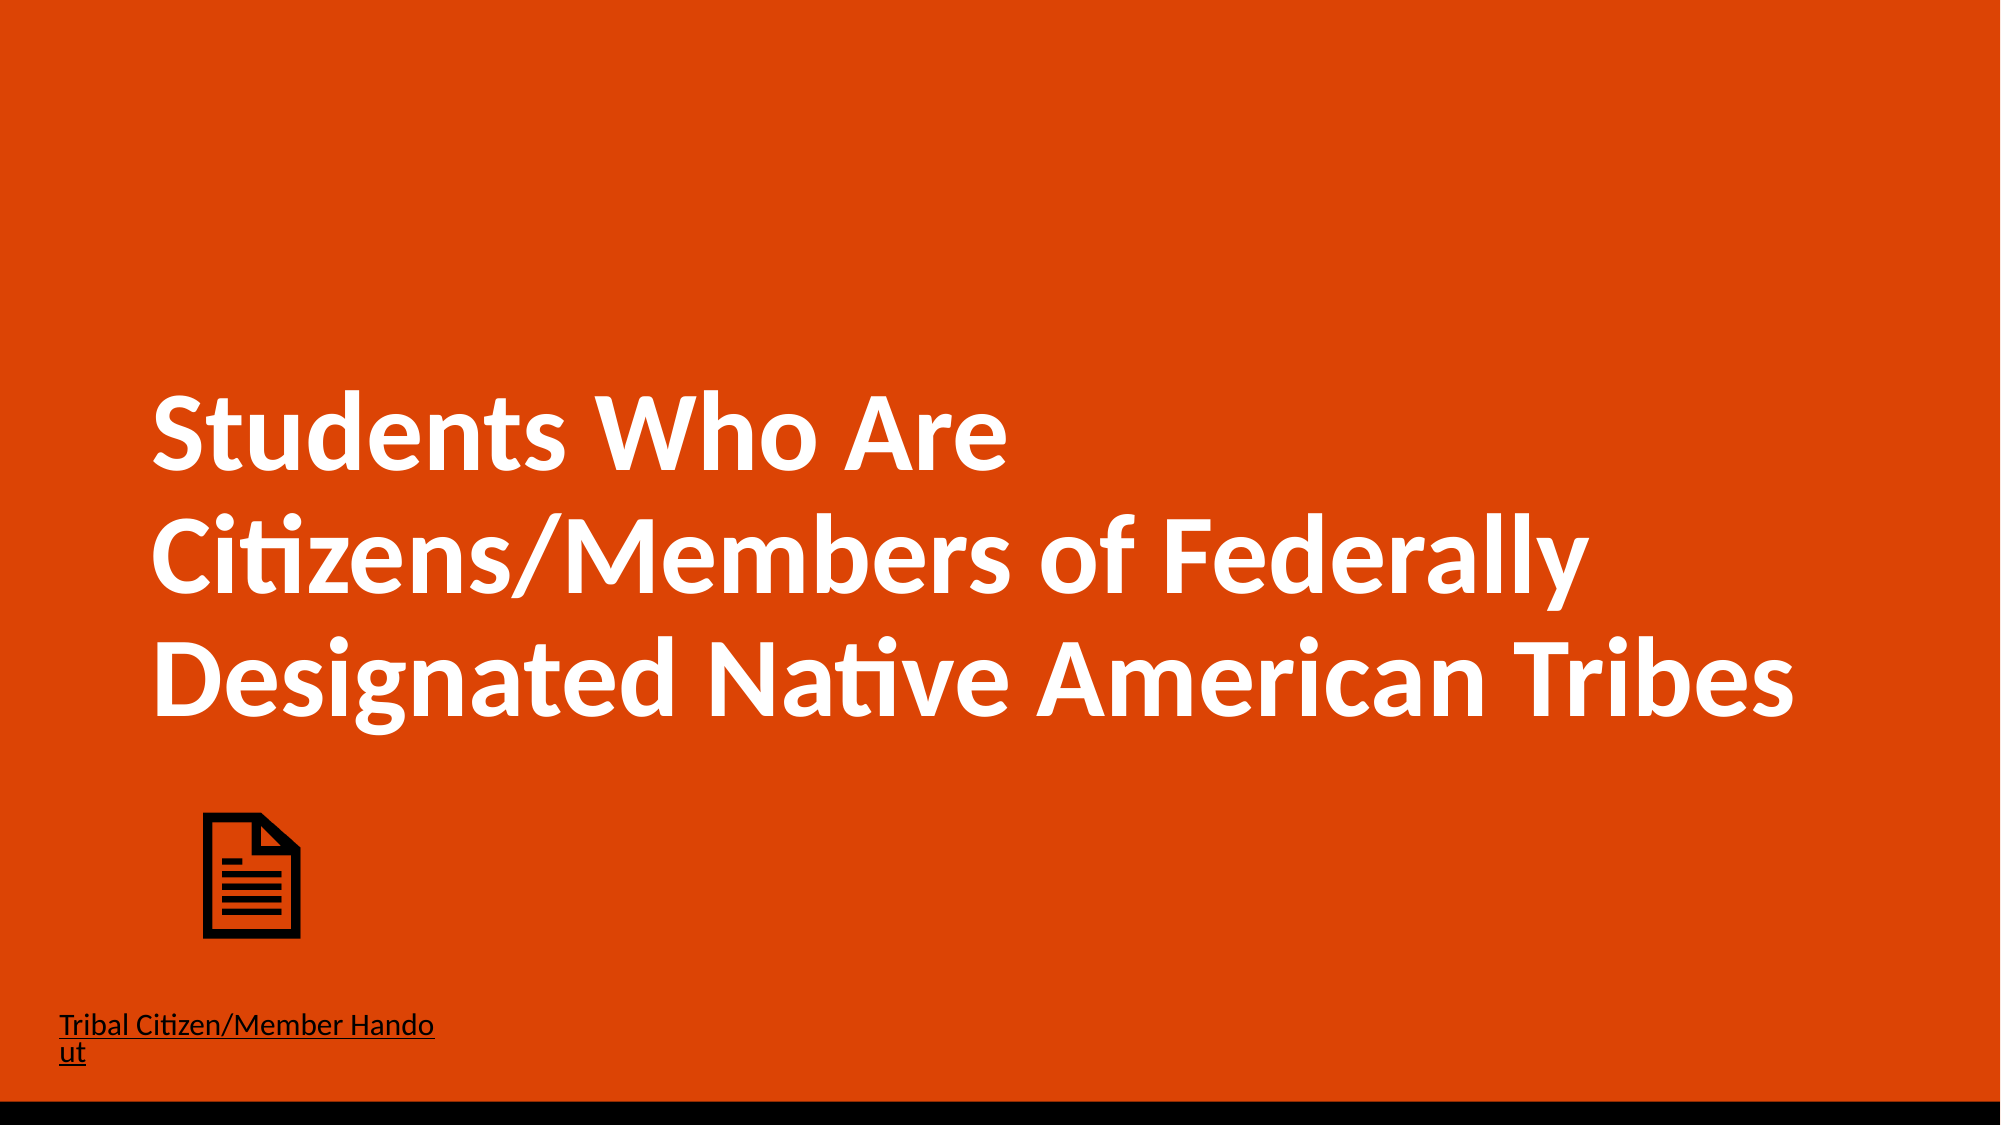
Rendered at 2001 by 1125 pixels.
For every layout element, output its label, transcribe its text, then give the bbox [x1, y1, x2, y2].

title Students Who Are Citizens/Members of Federally Designated Native American Tribes [136, 280, 1862, 749]
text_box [44, 800, 454, 1101]
